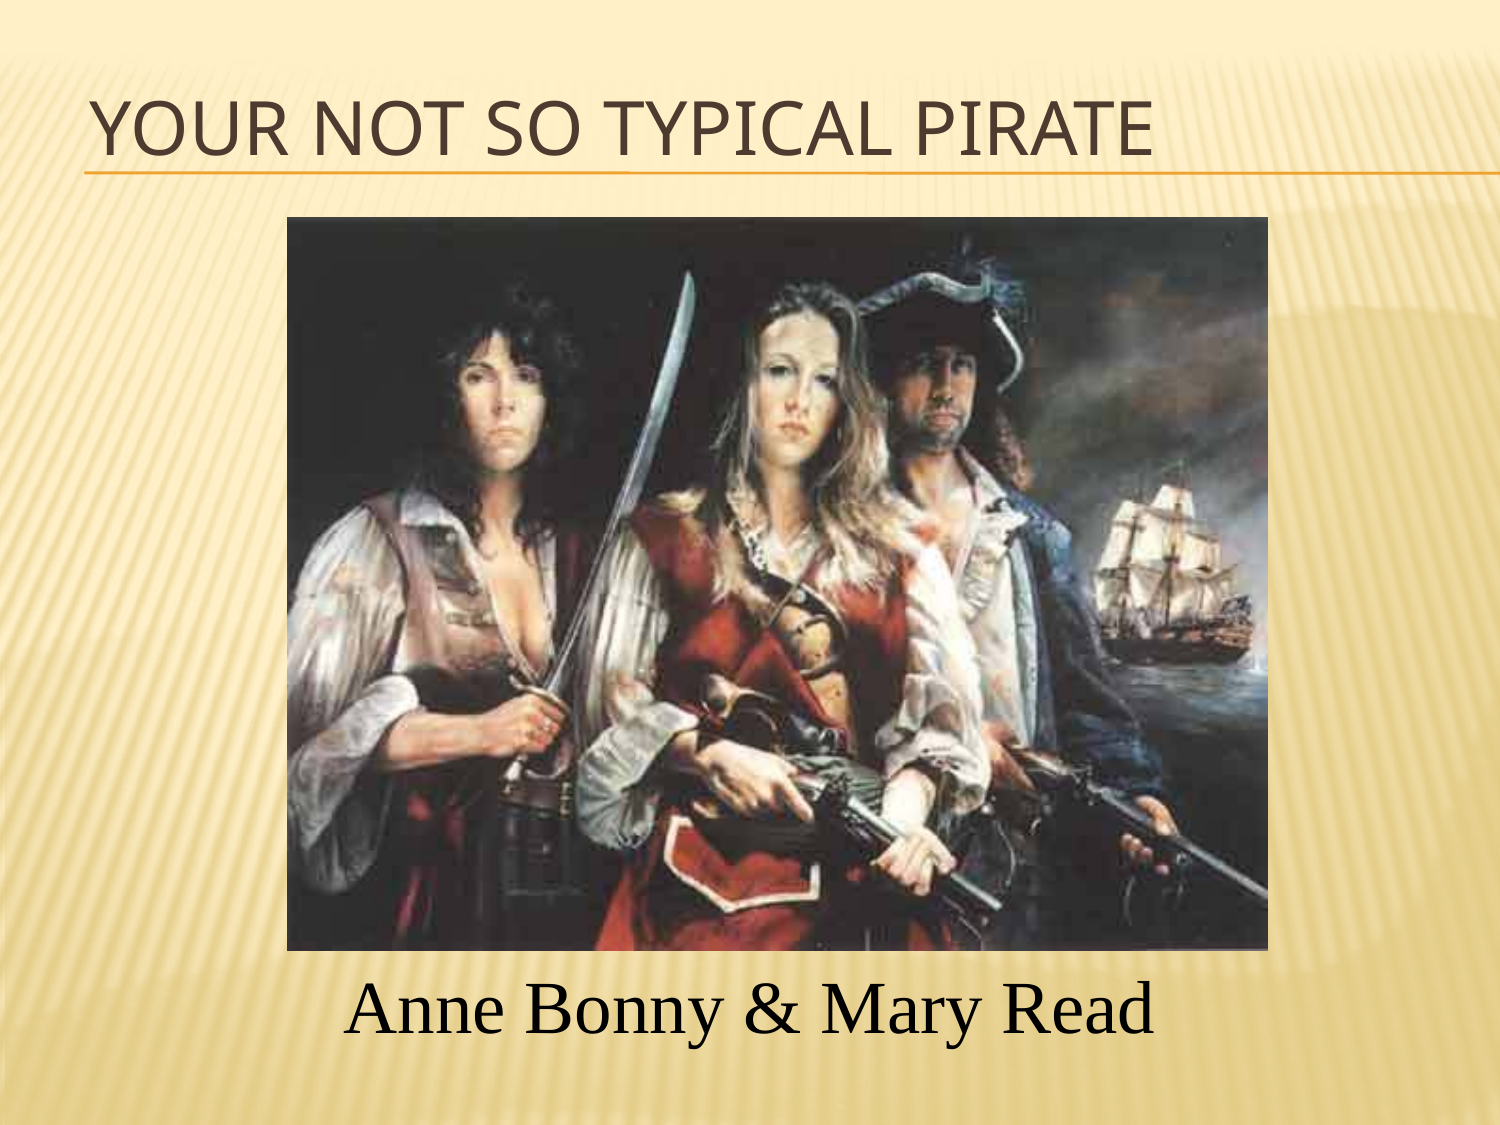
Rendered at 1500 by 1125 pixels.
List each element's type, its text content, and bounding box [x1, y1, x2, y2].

title Your Not So Typical Pirate [75, 62, 1425, 188]
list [287, 217, 1268, 952]
text_box Anne Bonny & Mary Read [74, 950, 1425, 1056]
